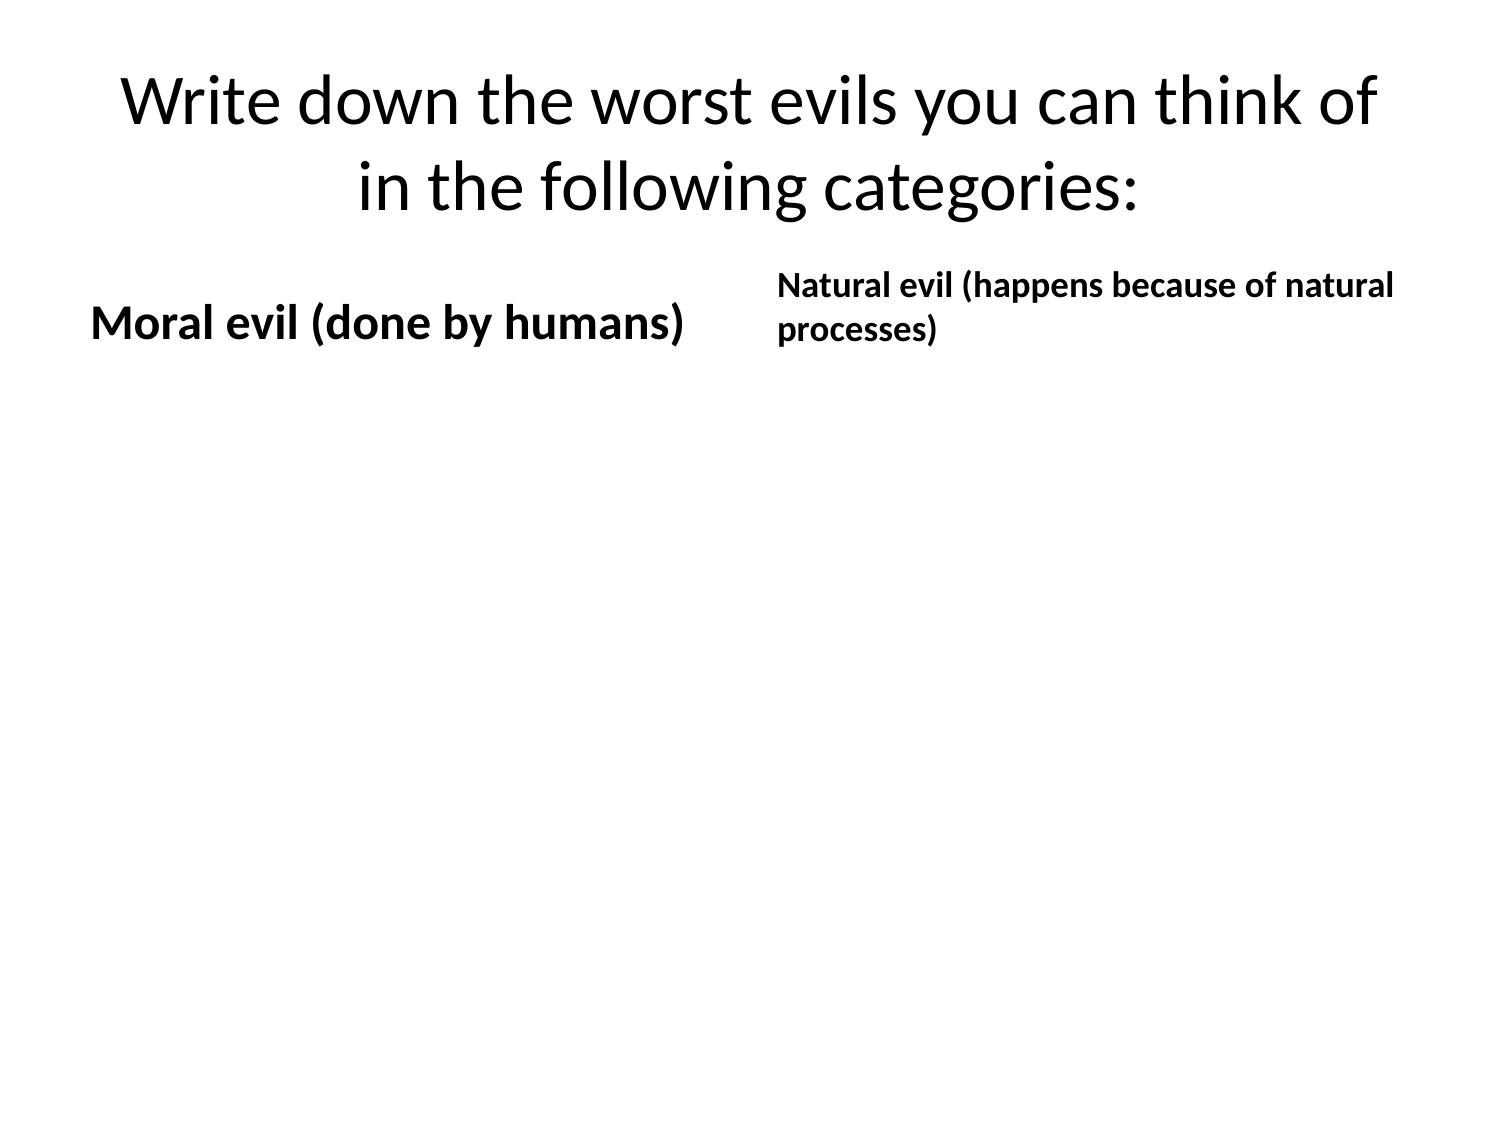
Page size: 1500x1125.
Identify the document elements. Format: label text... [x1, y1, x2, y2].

list Moral evil (done by humans) [75, 251, 738, 357]
list Natural evil (happens because of natural processes) [761, 251, 1425, 357]
title Write down the worst evils you can think of in the following categories: [75, 45, 1425, 233]
